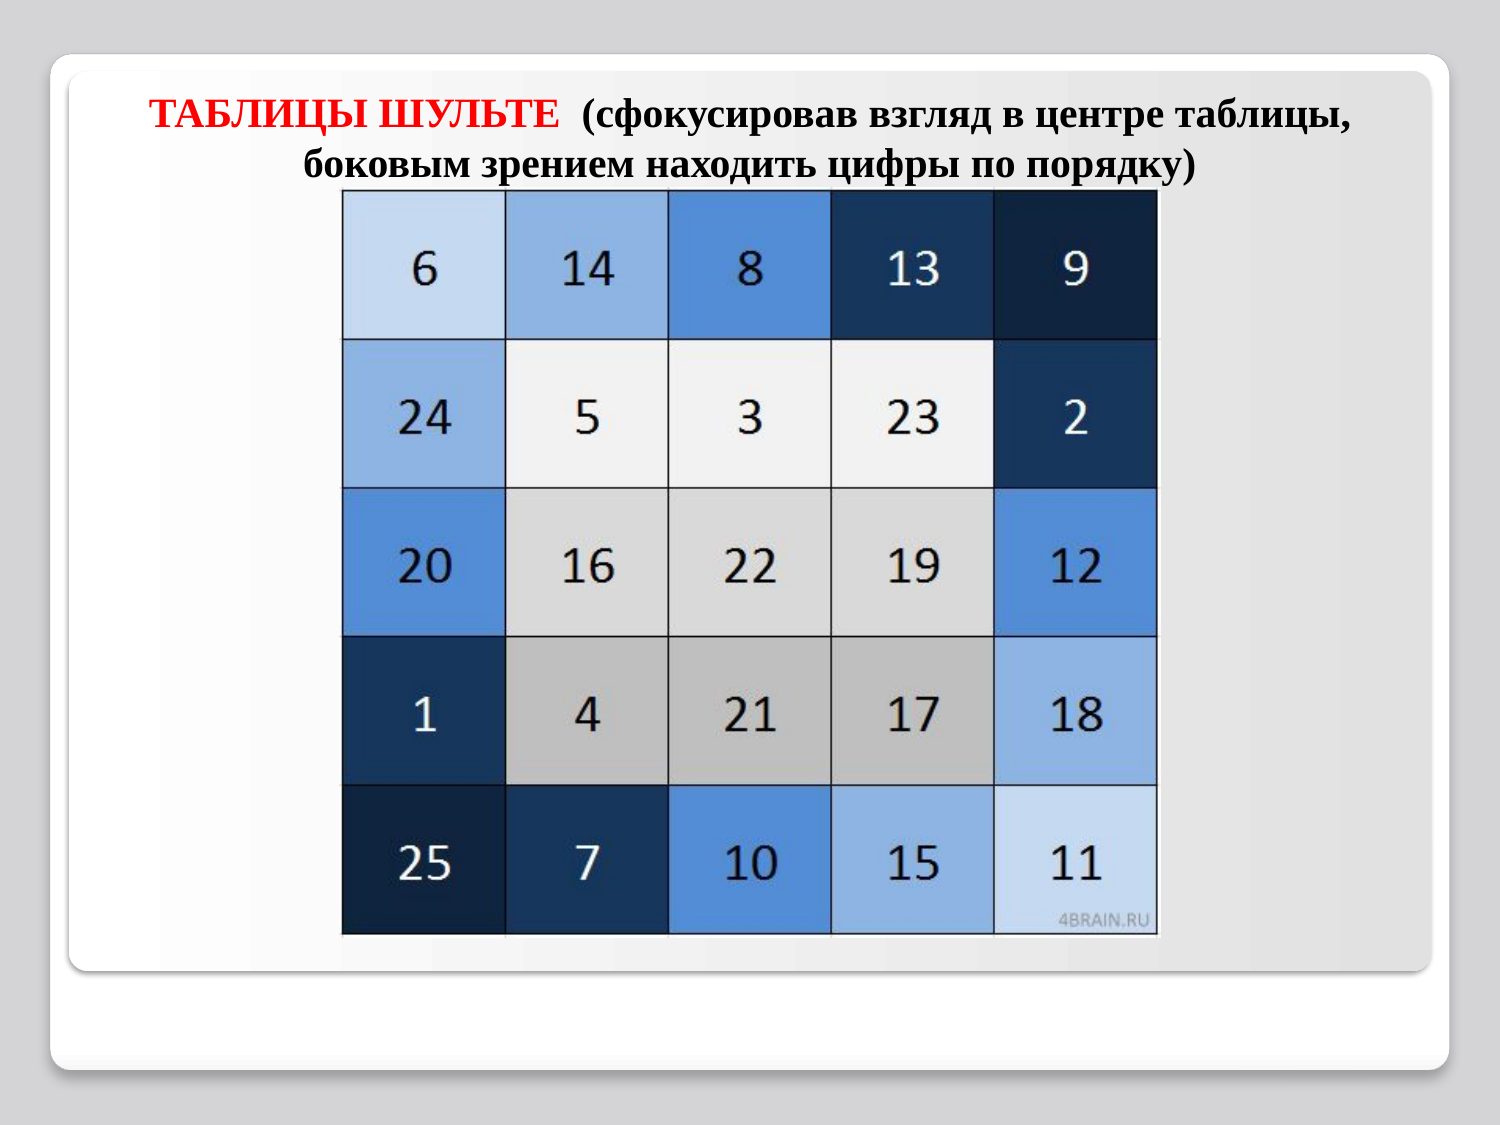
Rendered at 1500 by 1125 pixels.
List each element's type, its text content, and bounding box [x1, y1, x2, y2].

subtitle ТАБЛИЦЫ ШУЛЬТЕ (сфокусировав взгляд в центре таблицы, боковым зрением находить цифры по порядку) [75, 82, 1425, 235]
picture [339, 187, 1161, 938]
